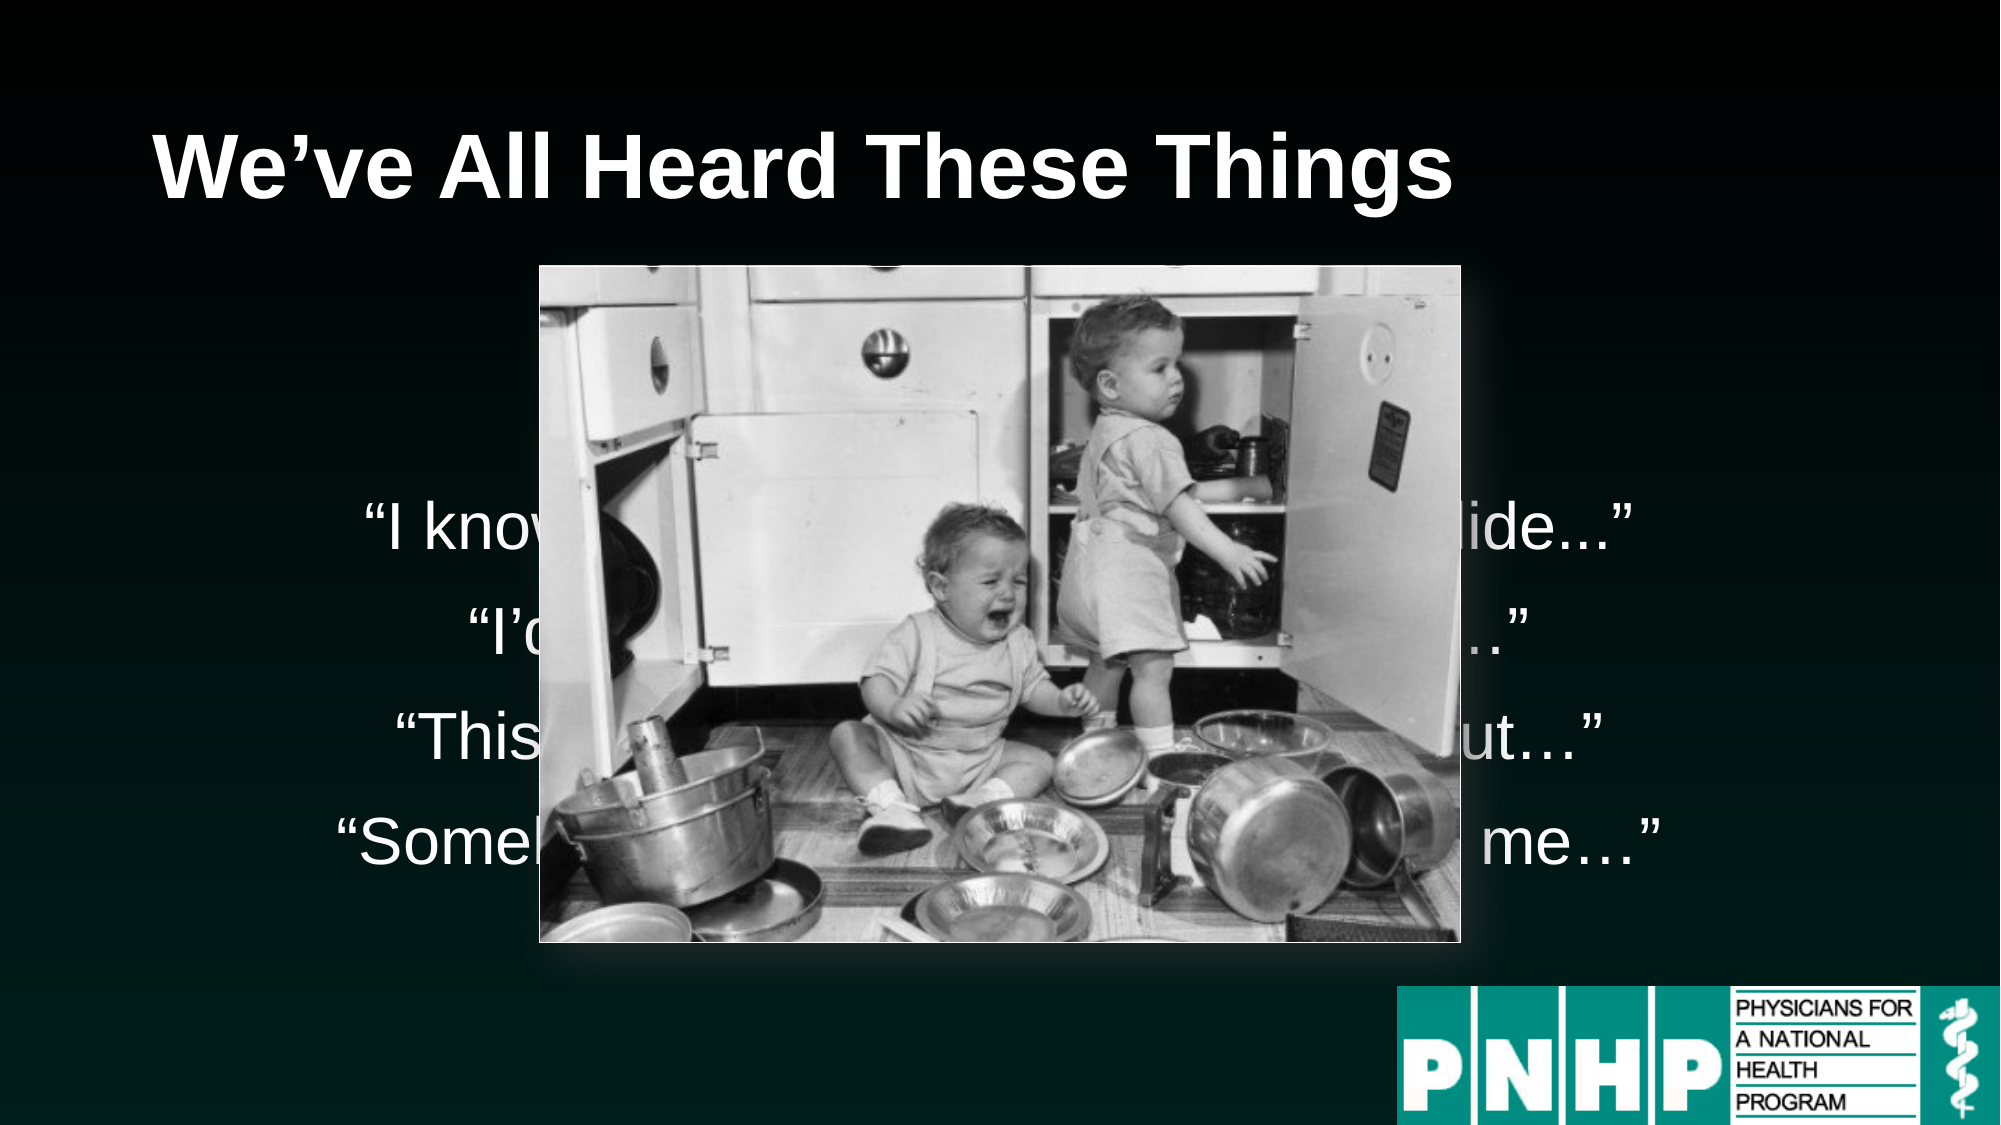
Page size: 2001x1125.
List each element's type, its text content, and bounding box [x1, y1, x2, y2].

title We’ve All Heard These Things [137, 59, 1863, 278]
text_box “I’m sorry, but…” “Too much material, so…” “I know this doesn’t show up on my slide...” “I’d rather be talking to you about…” “This is really Dr. X’s presentation, but…” “Somebody please watch the clock for me…” [1494, 266, 1694, 886]
picture [539, 265, 1461, 943]
text_box “I’m sorry, but…” “Too much material, so…” “I know this doesn’t show up on my slide...” “I’d rather be talking to you about…” “This is really Dr. X’s presentation, but…” “Somebody please watch the clock for me…” [306, 266, 537, 886]
picture [1397, 986, 2000, 1125]
